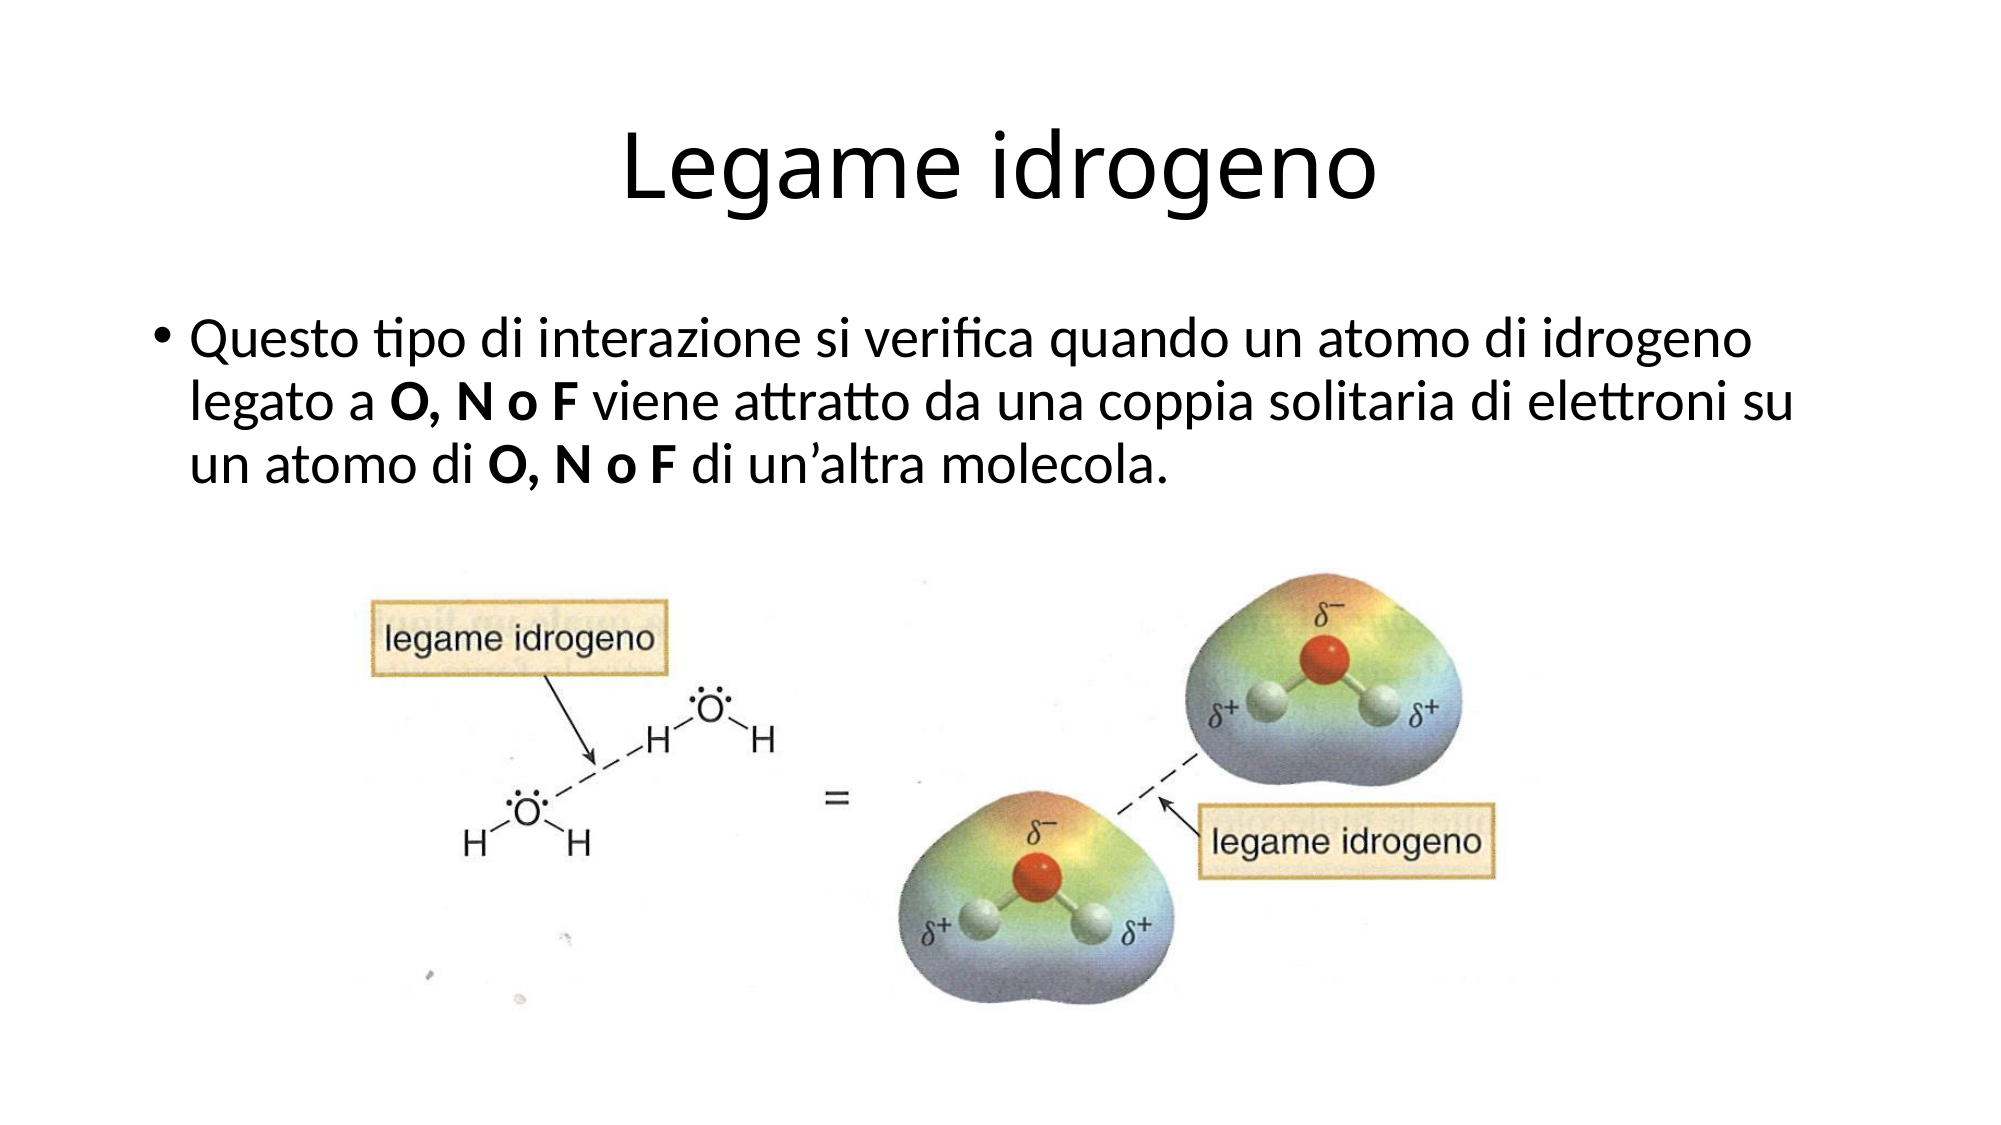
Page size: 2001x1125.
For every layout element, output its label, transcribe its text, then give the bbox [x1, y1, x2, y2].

list Questo tipo di interazione si verifica quando un atomo di idrogeno legato a O, N o F viene attratto da una coppia solitaria di elettroni su un atomo di O, N o F di un’altra molecola. [137, 299, 1863, 1014]
title Legame idrogeno [137, 59, 1863, 278]
picture [336, 567, 1564, 1014]
